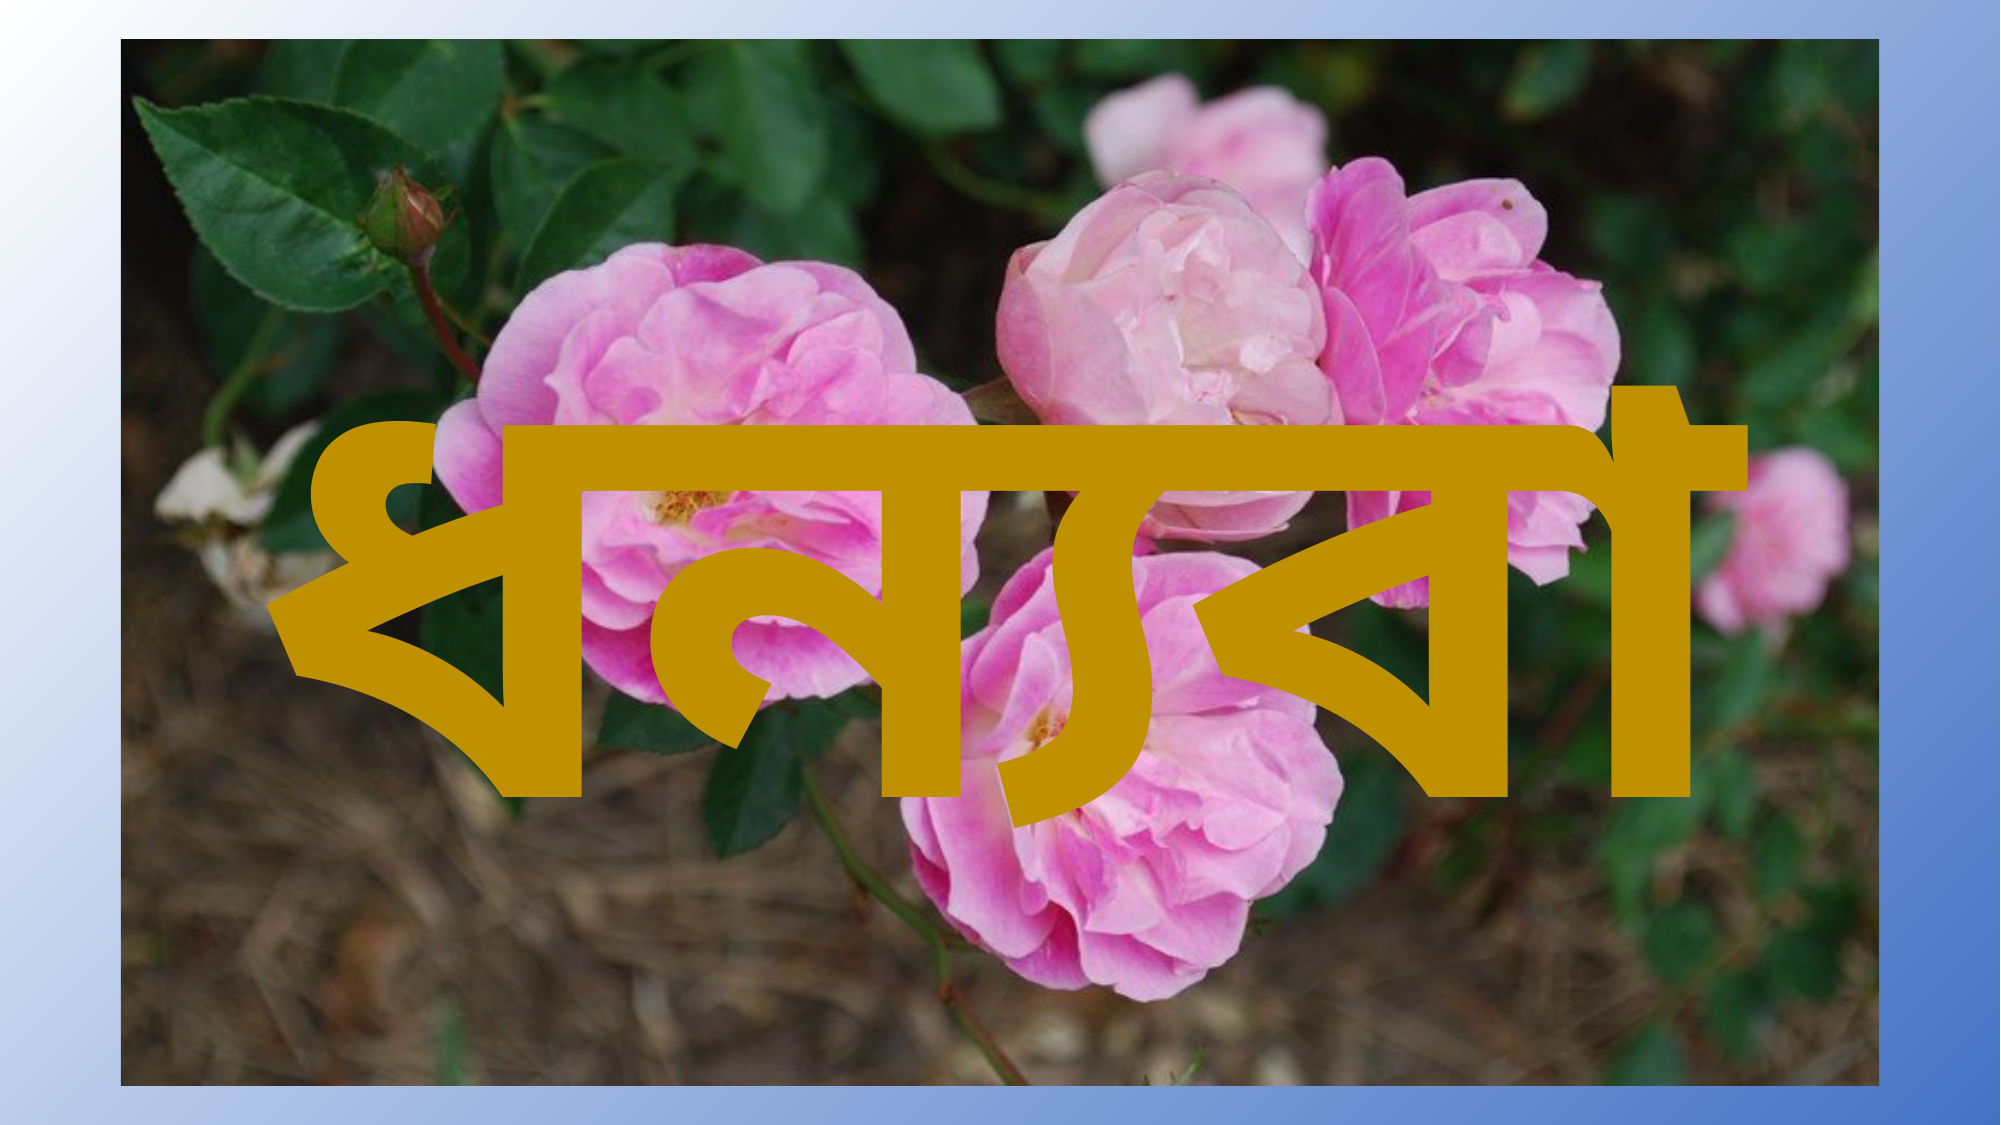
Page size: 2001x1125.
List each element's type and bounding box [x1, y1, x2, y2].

text_box [120, 39, 1880, 1086]
